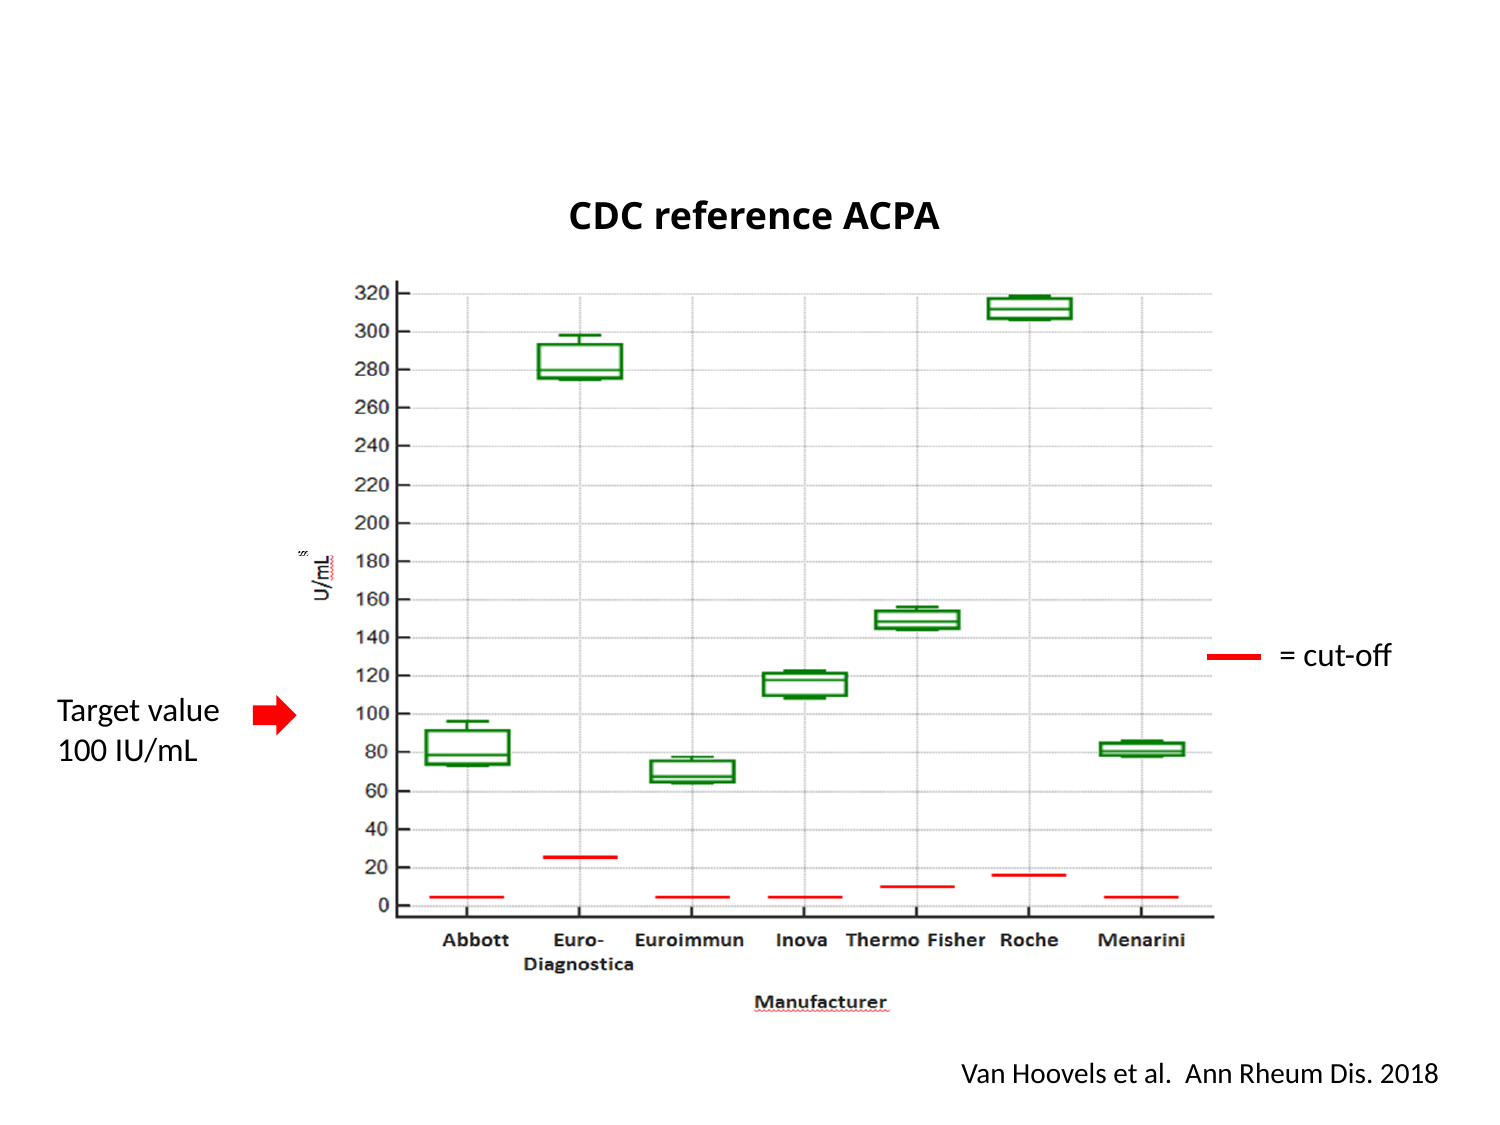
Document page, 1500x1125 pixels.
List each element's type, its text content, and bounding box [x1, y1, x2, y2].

text_box Van Hoovels et al. Ann Rheum Dis. 2018 [946, 1047, 1455, 1098]
picture [289, 278, 1230, 1012]
text_box = cut-off [1264, 626, 1500, 681]
text_box Target value 100 IU/mL [42, 680, 278, 776]
text_box CDC reference ACPA [553, 184, 956, 245]
text_box [278, 696, 289, 734]
text_box [1230, 654, 1261, 660]
